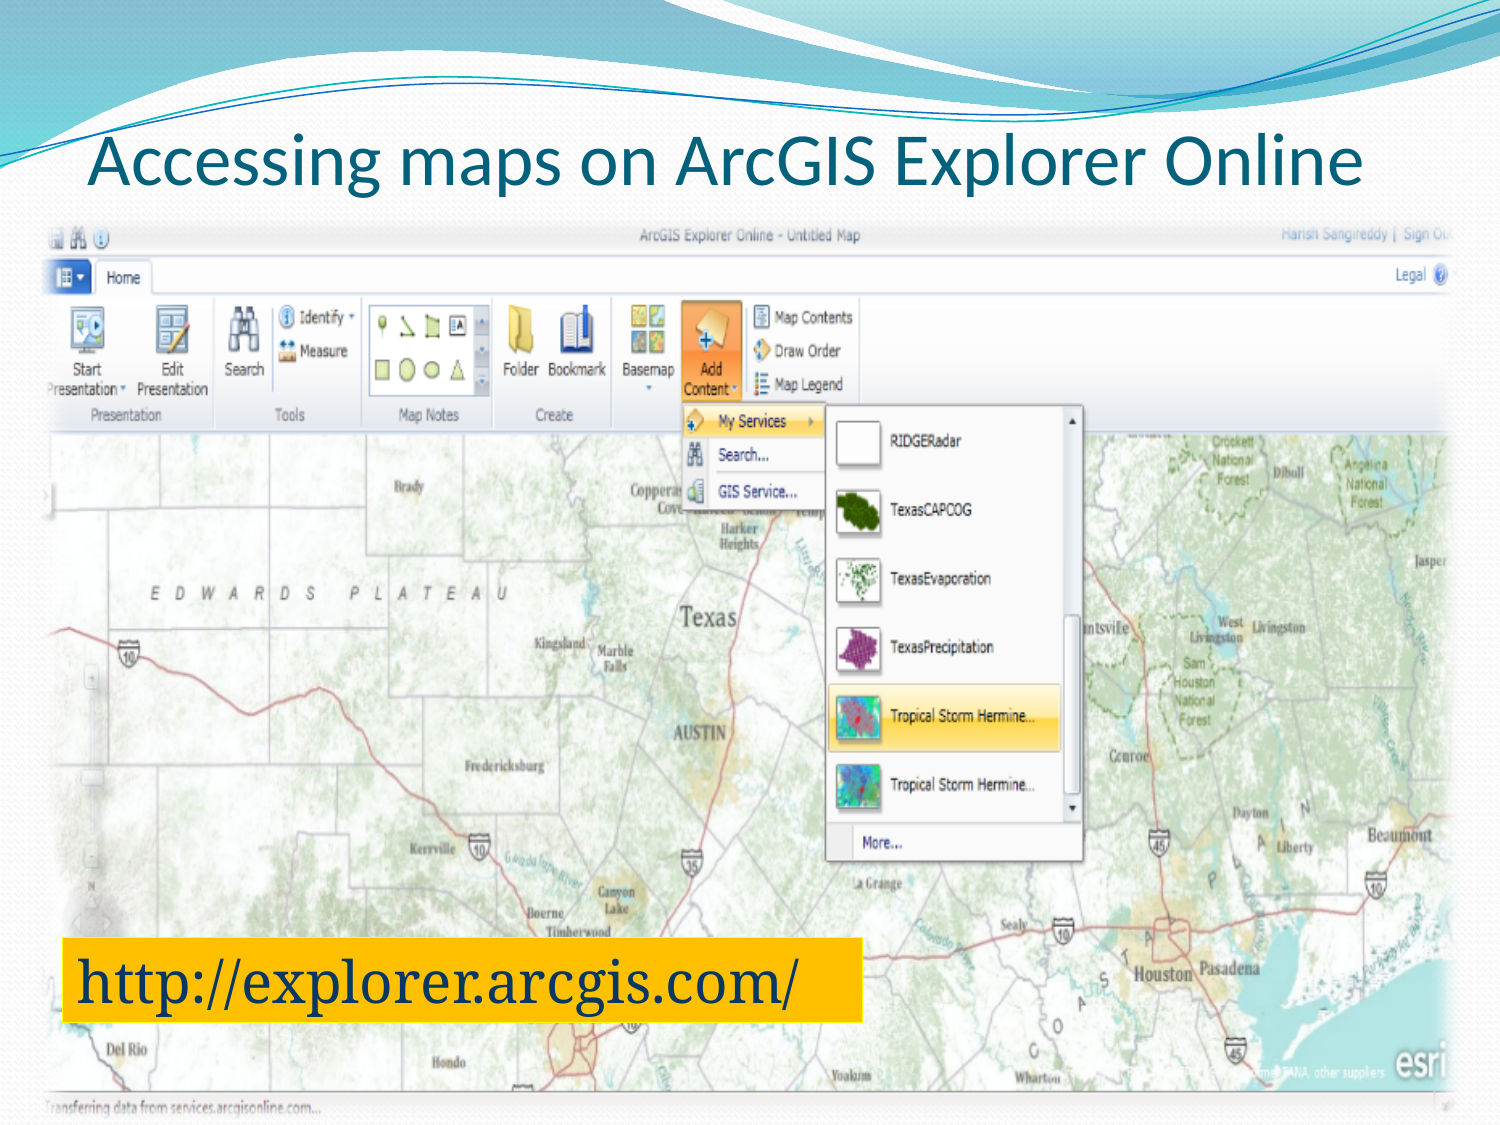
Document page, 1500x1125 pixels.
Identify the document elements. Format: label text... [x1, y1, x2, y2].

title Accessing maps on ArcGIS Explorer Online [87, 75, 1438, 200]
picture [37, 215, 1463, 1125]
